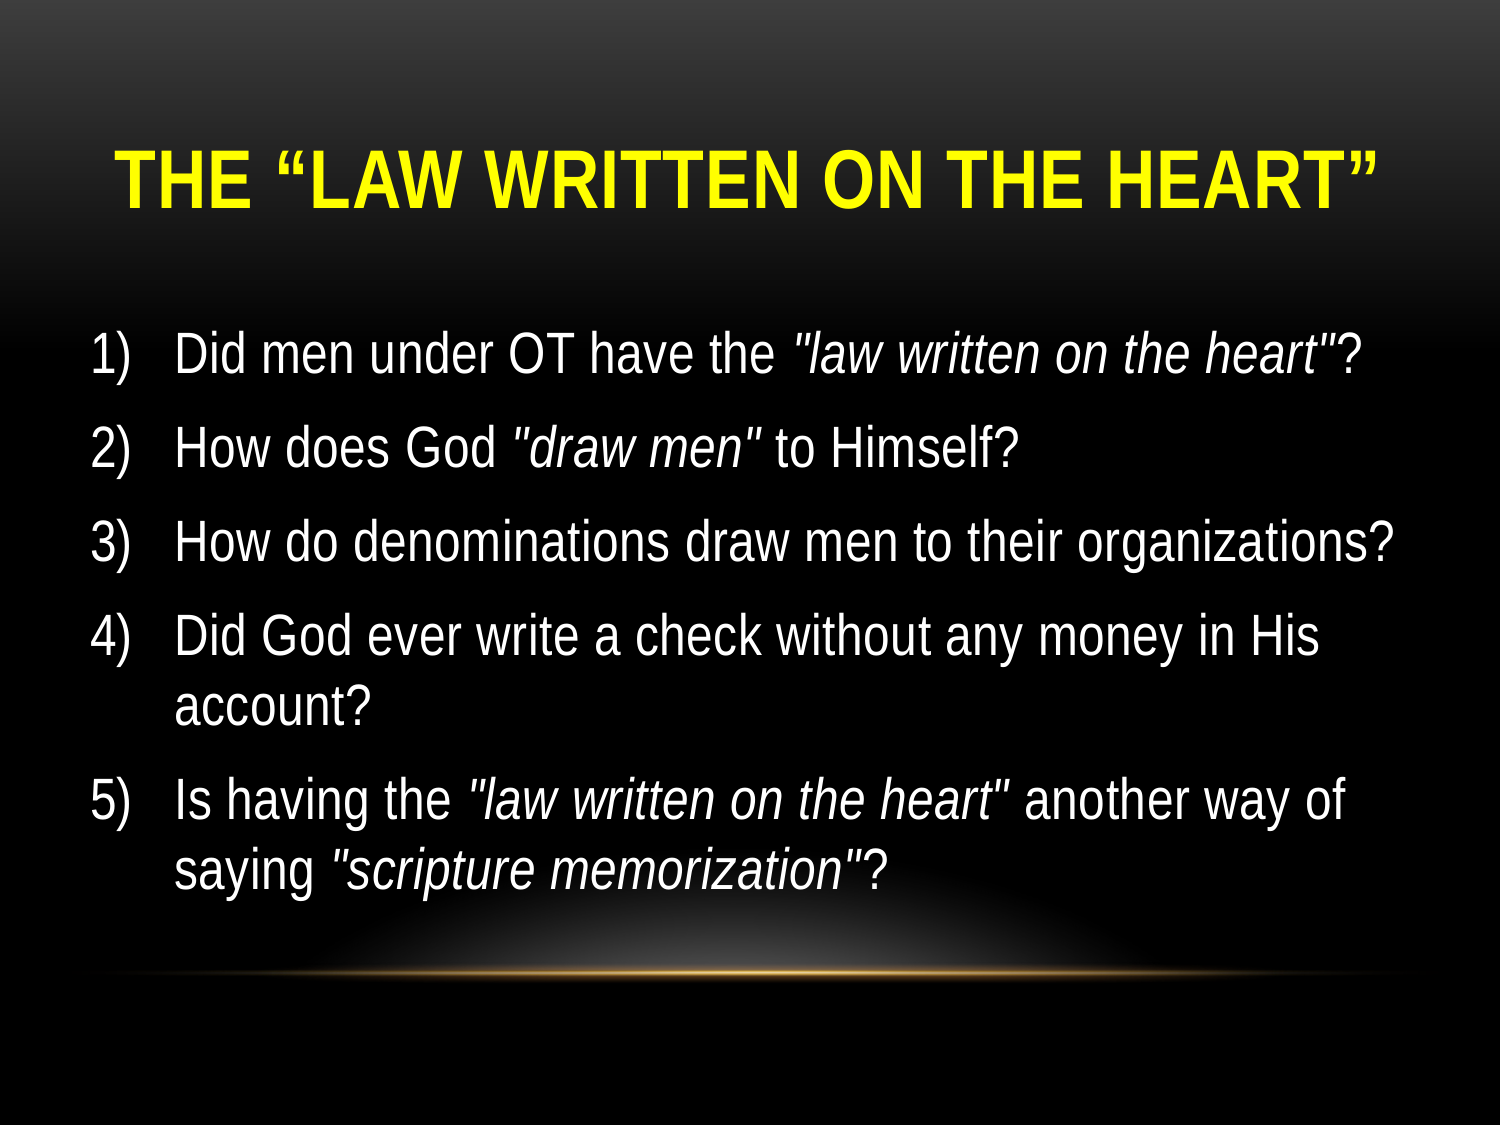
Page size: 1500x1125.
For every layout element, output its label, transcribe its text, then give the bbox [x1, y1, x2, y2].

title The “Law Written On The Heart” [99, 45, 1400, 233]
list Did men under OT have the "law written on the heart"? How does God "draw men" to Himself? How do denominations draw men to their organizations? Did God ever write a check without any money in His account? Is having the "law written on the heart" another way of saying "scripture memorization"? [75, 307, 1425, 1050]
picture [0, 0, 1500, 1125]
